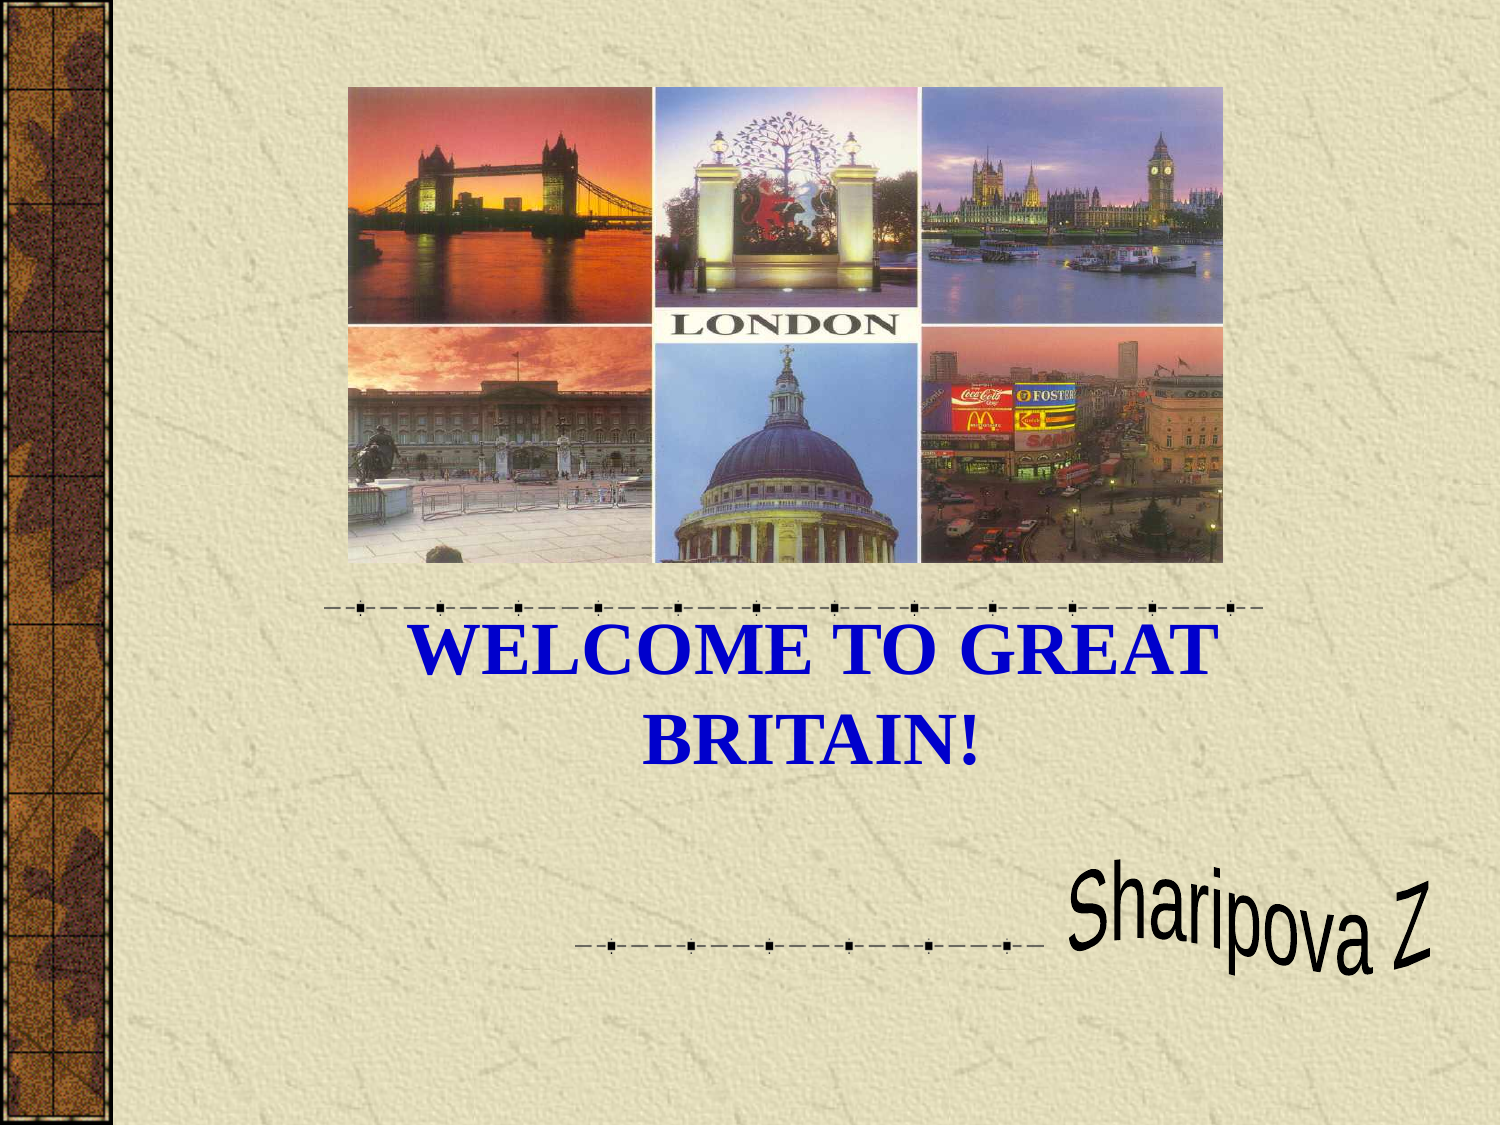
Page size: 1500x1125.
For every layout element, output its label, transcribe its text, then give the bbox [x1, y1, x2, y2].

title WELCOME TO GREAT BRITAIN! [281, 497, 1344, 793]
picture [0, 0, 1500, 1125]
